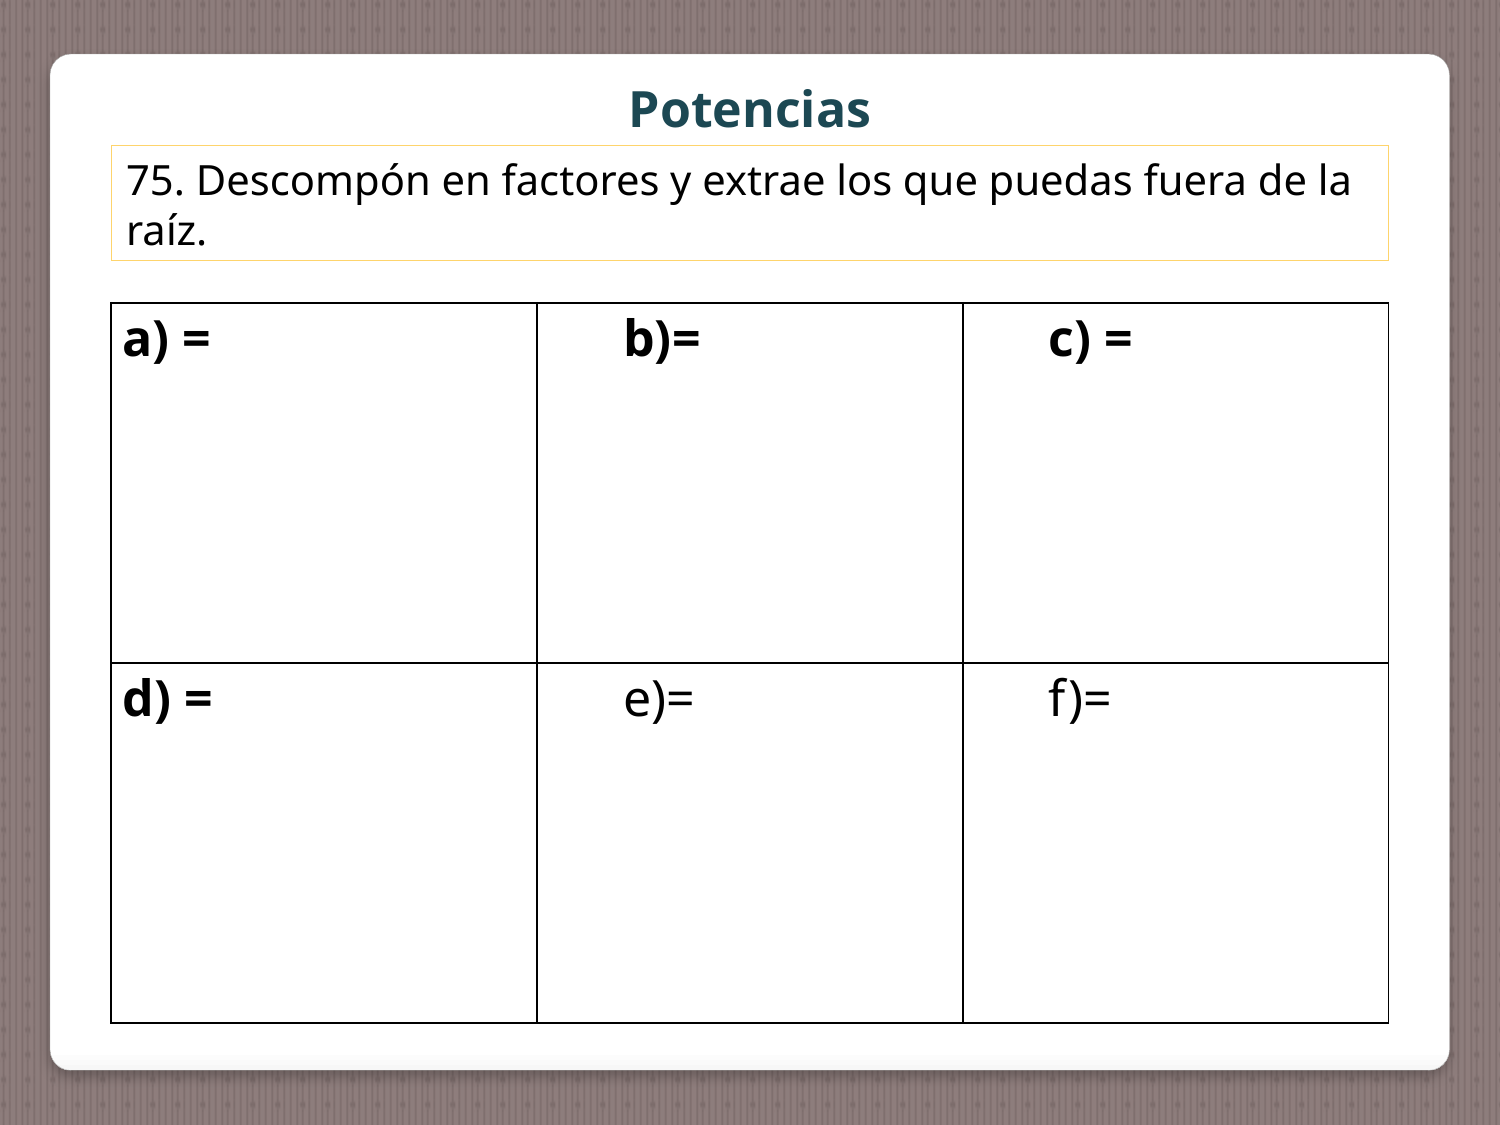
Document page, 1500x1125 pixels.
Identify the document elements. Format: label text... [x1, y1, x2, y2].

text_box 75. Descompón en factores y extrae los que puedas fuera de la raíz. [111, 145, 1389, 261]
text_box Potencias [58, 70, 1442, 145]
